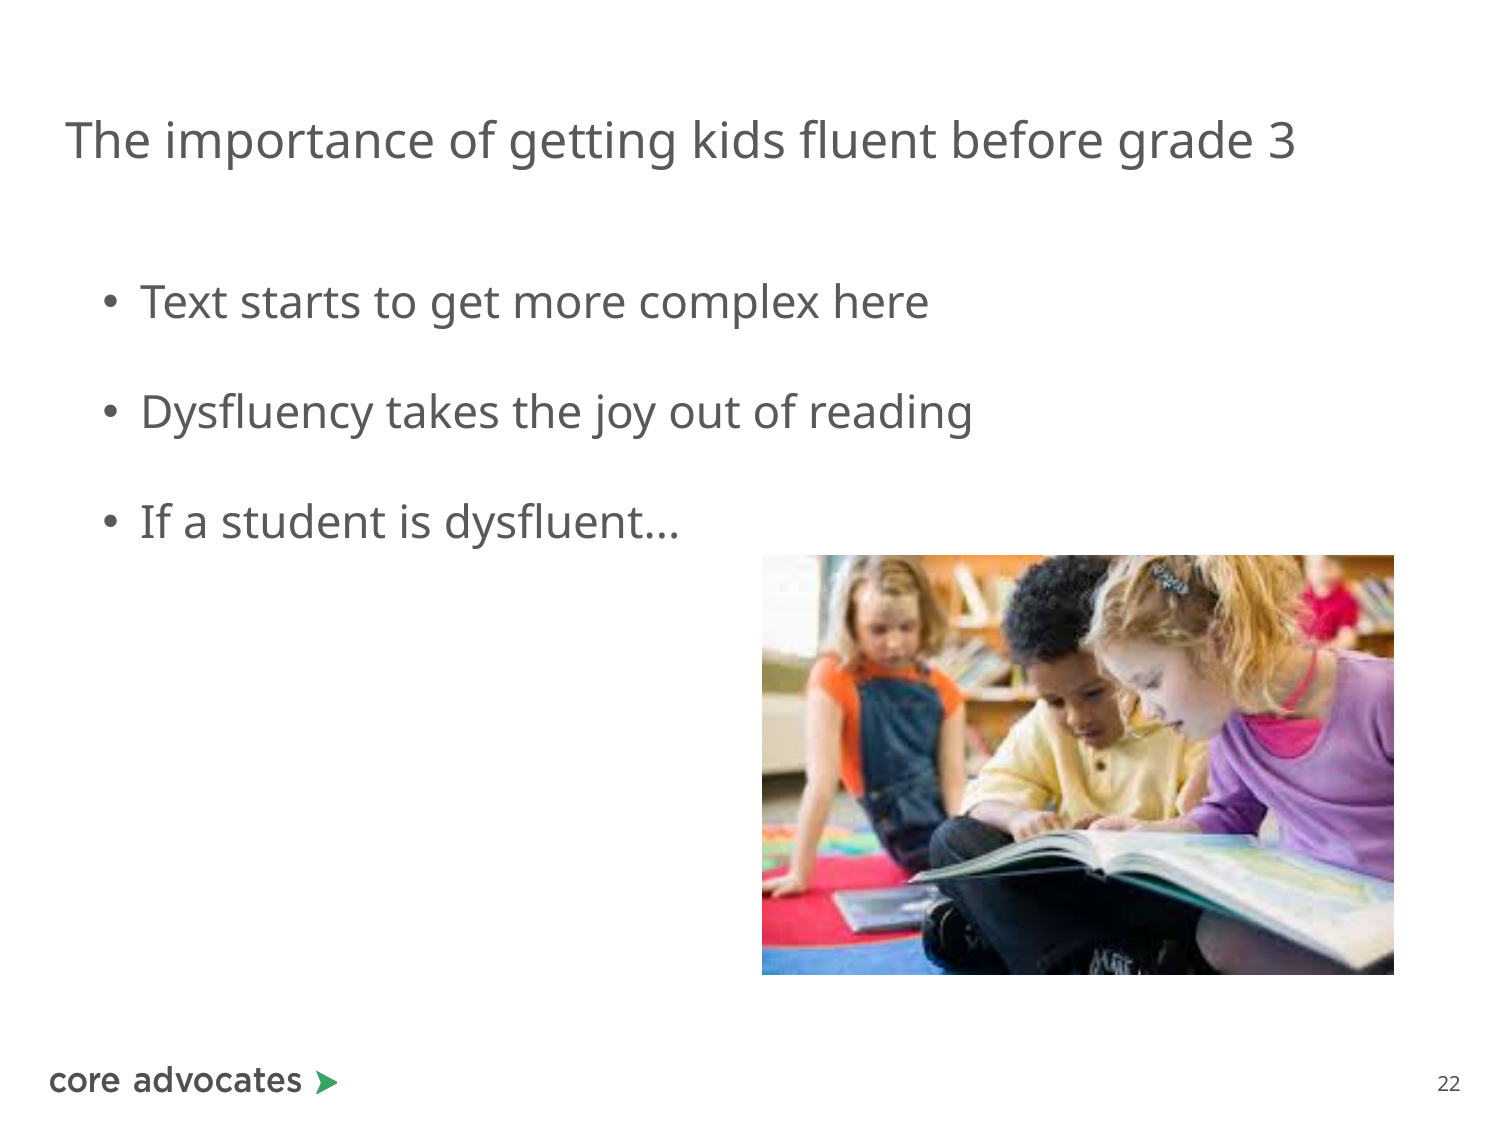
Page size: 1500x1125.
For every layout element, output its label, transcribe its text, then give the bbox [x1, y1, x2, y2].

list Text starts to get more complex here Dysfluency takes the joy out of reading If a student is dysfluent... [50, 257, 1457, 1001]
picture [762, 554, 1394, 976]
title The importance of getting kids fluent before grade 3 [50, 45, 1457, 233]
picture [50, 1066, 337, 1094]
